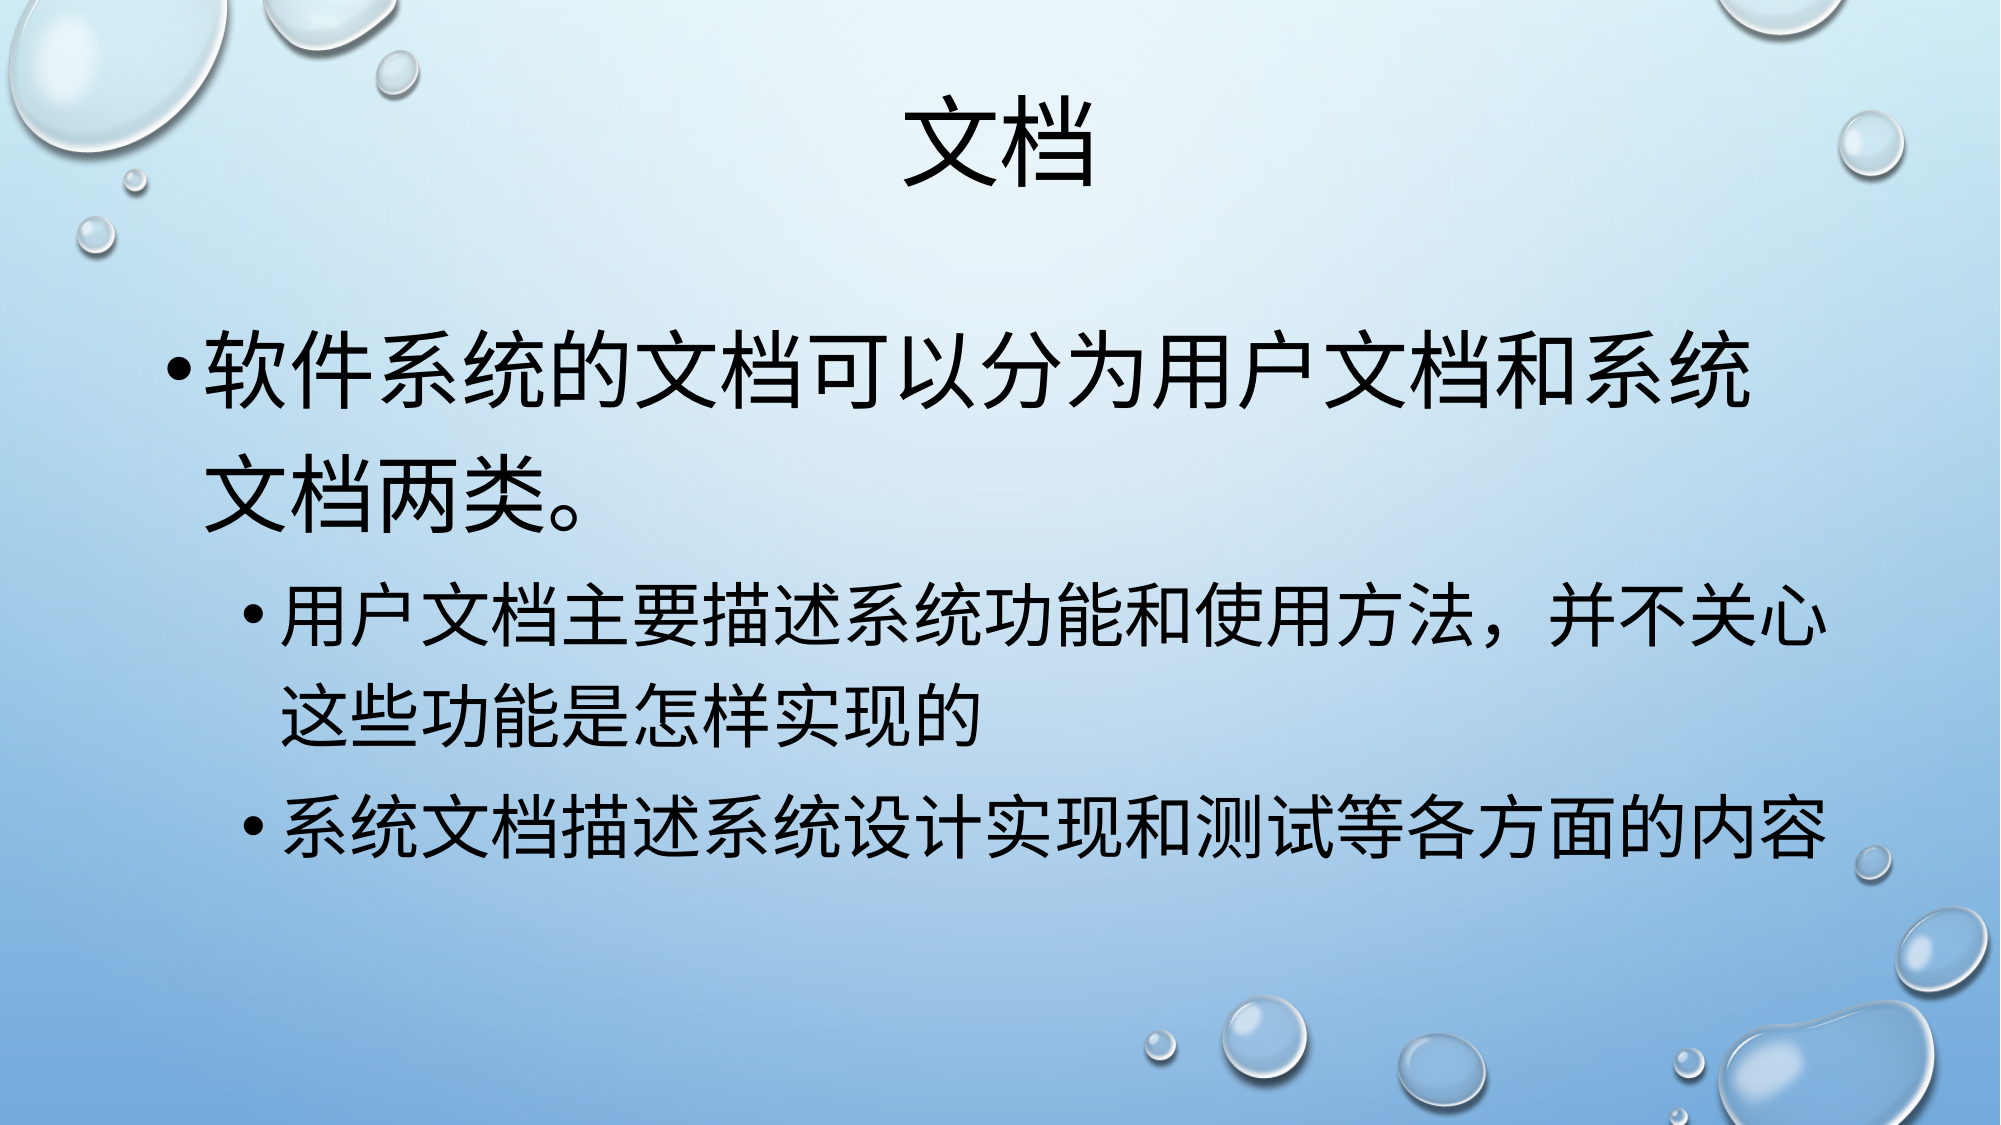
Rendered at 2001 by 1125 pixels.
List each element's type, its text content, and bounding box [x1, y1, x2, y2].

list 软件系统的文档可以分为用户文档和系统文档两类。 用户文档主要描述系统功能和使用方法，并不关心这些功能是怎样实现的 系统文档描述系统设计实现和测试等各方面的内容 [149, 288, 1850, 950]
title 文档 [149, 53, 1851, 241]
picture [0, 0, 2000, 1125]
